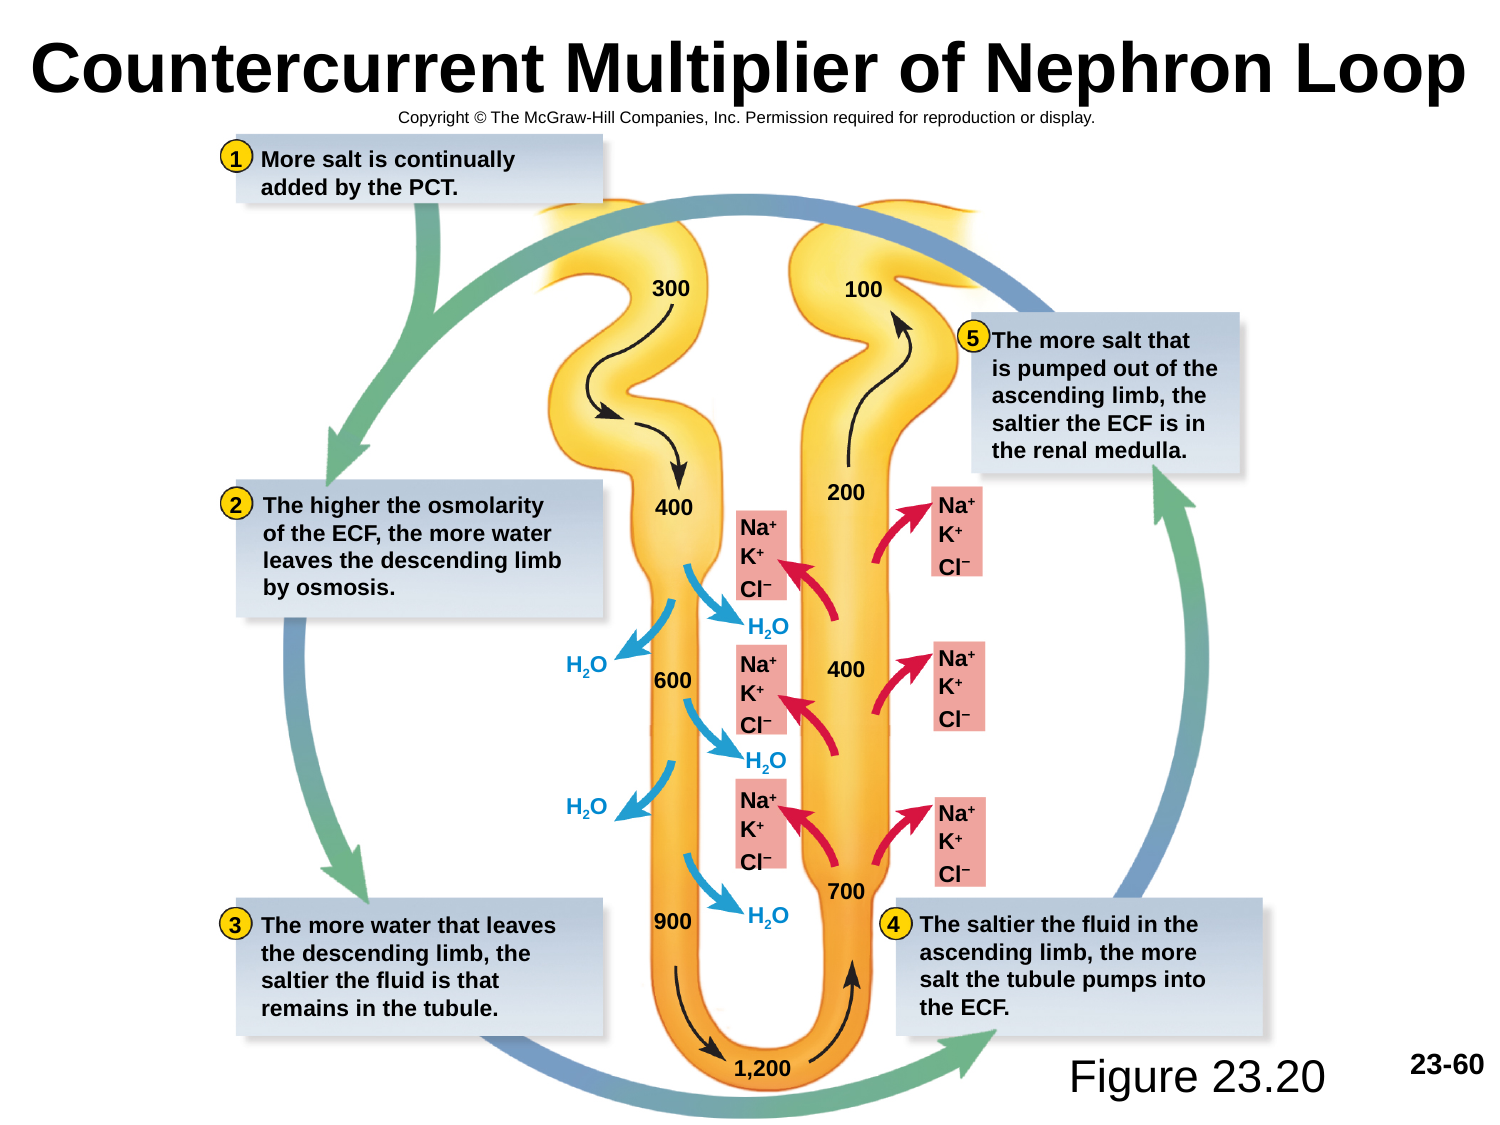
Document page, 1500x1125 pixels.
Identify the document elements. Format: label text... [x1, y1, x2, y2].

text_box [216, 131, 1279, 1122]
text_box Figure 23.20 [1283, 1039, 1392, 1110]
text_box Copyright © The McGraw-Hill Companies, Inc. Permission required for reproduction or display. [352, 99, 1142, 130]
title Countercurrent Multiplier of Nephron Loop [0, 0, 1500, 167]
slide_number 23-60 [1349, 1037, 1500, 1125]
